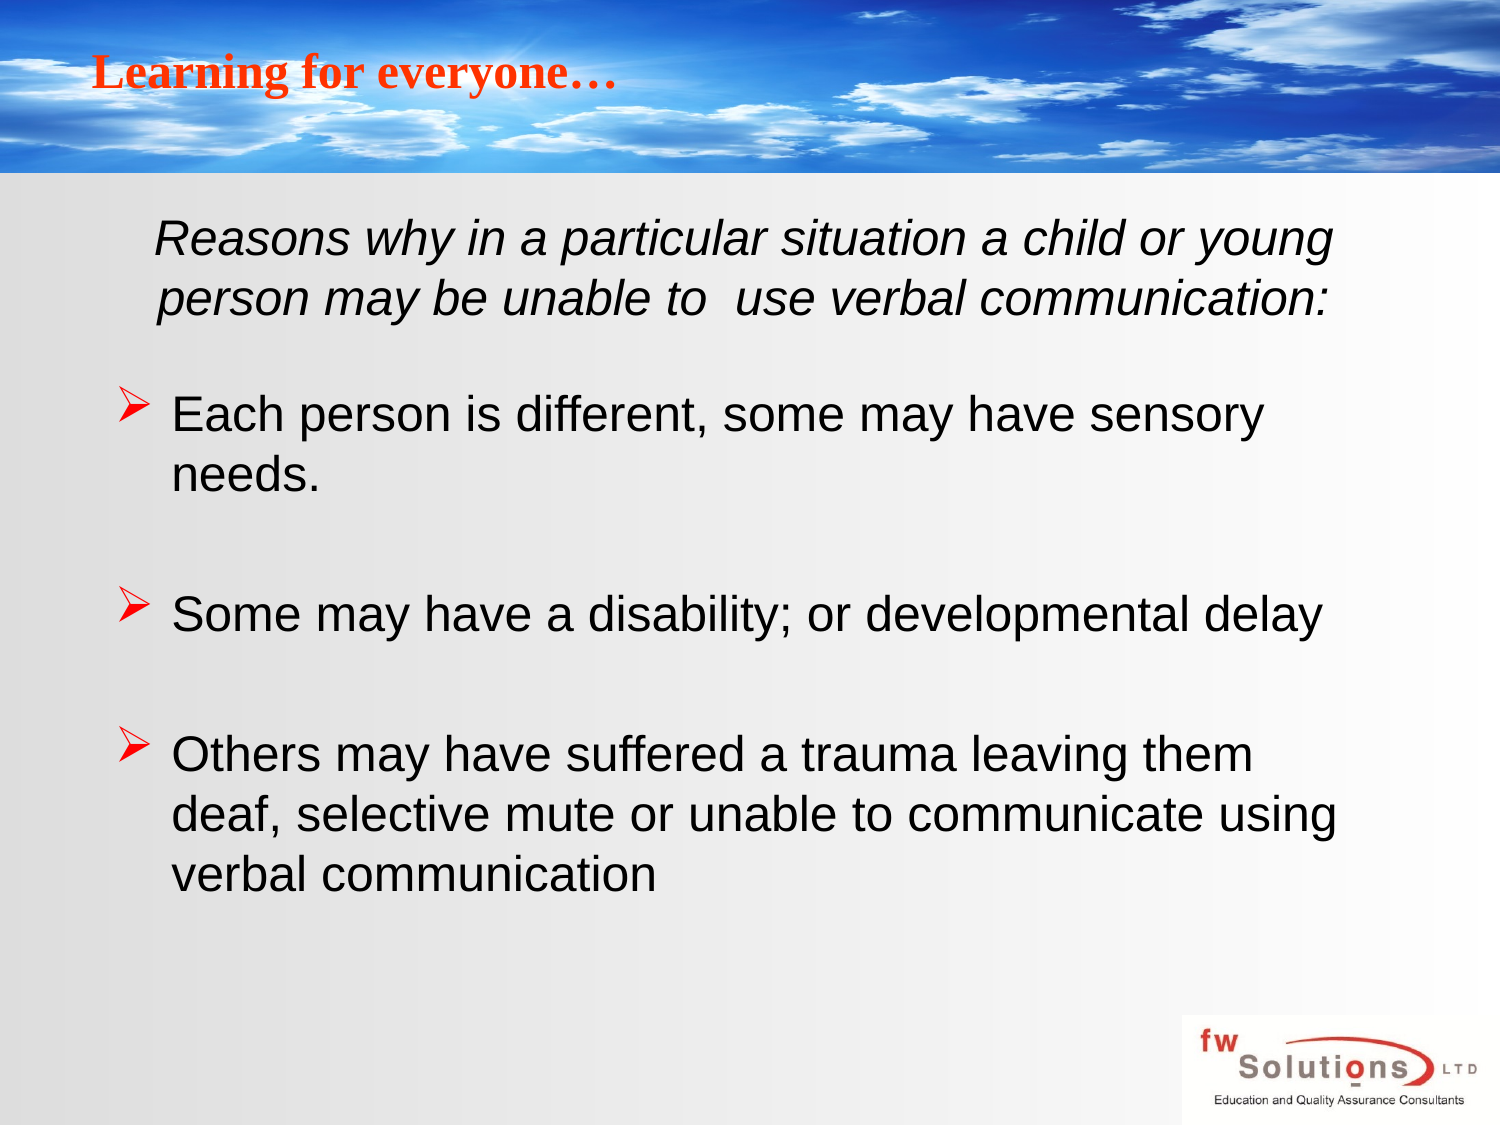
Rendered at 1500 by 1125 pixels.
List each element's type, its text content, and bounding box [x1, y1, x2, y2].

list Each person is different, some may have sensory needs. Some may have a disability; or developmental delay Others may have suffered a trauma leaving them deaf, selective mute or unable to communicate using verbal communication [99, 373, 1375, 1000]
picture [1182, 1015, 1500, 1125]
title Reasons why in a particular situation a child or young person may be unable to use verbal communication: [99, 206, 1388, 324]
picture [0, 0, 1500, 173]
